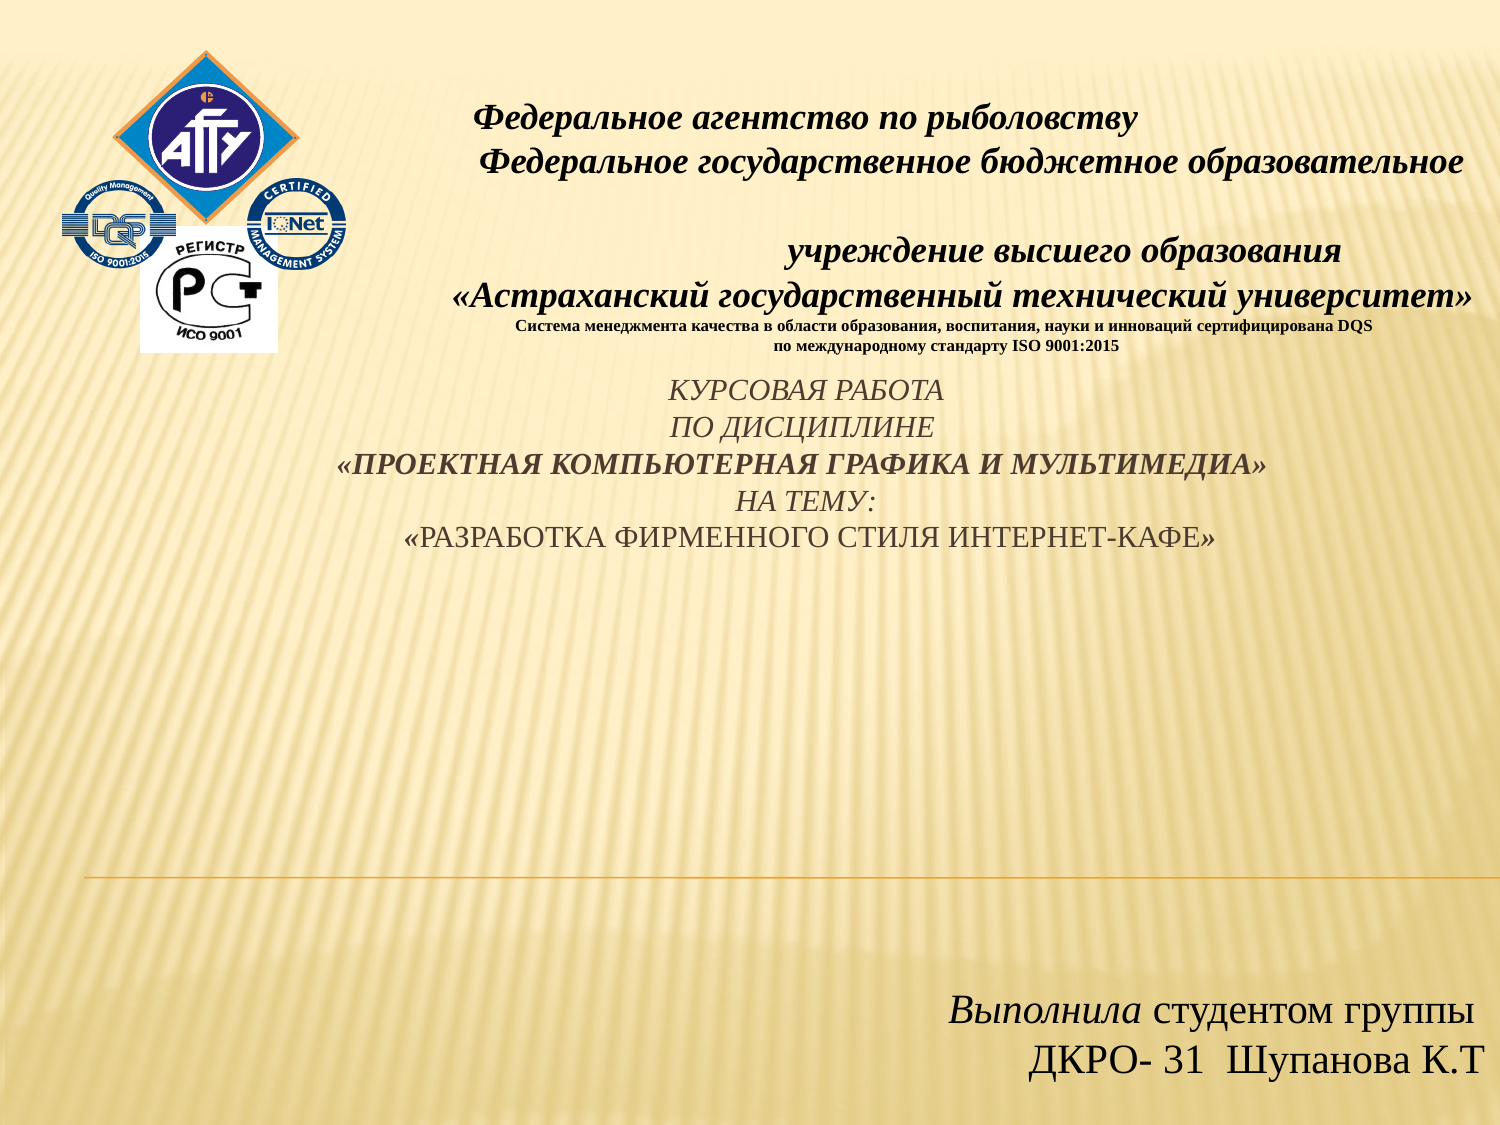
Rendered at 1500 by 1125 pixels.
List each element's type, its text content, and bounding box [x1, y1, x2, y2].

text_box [62, 49, 347, 353]
text_box Выполнила студентом группы ДКРО- 31 Шупанова К.Т [800, 974, 1500, 1125]
title Курсовая работа по дисциплине «Проектная компьютерная графика и мультимедиа» на тему: «Разработка фирменного стиля интернет-кафе» [112, 363, 1500, 563]
subtitle Федеральное агентство по рыболовству Федеральное государственное бюджетное образовательное учреждение высшего образования «Астраханский государственный технический университет» Система менеджмента качества в области образования, воспитания, науки и инноваций сертифицирована DQS по международному стандарту ISO 9001:2015 [352, 75, 1500, 363]
